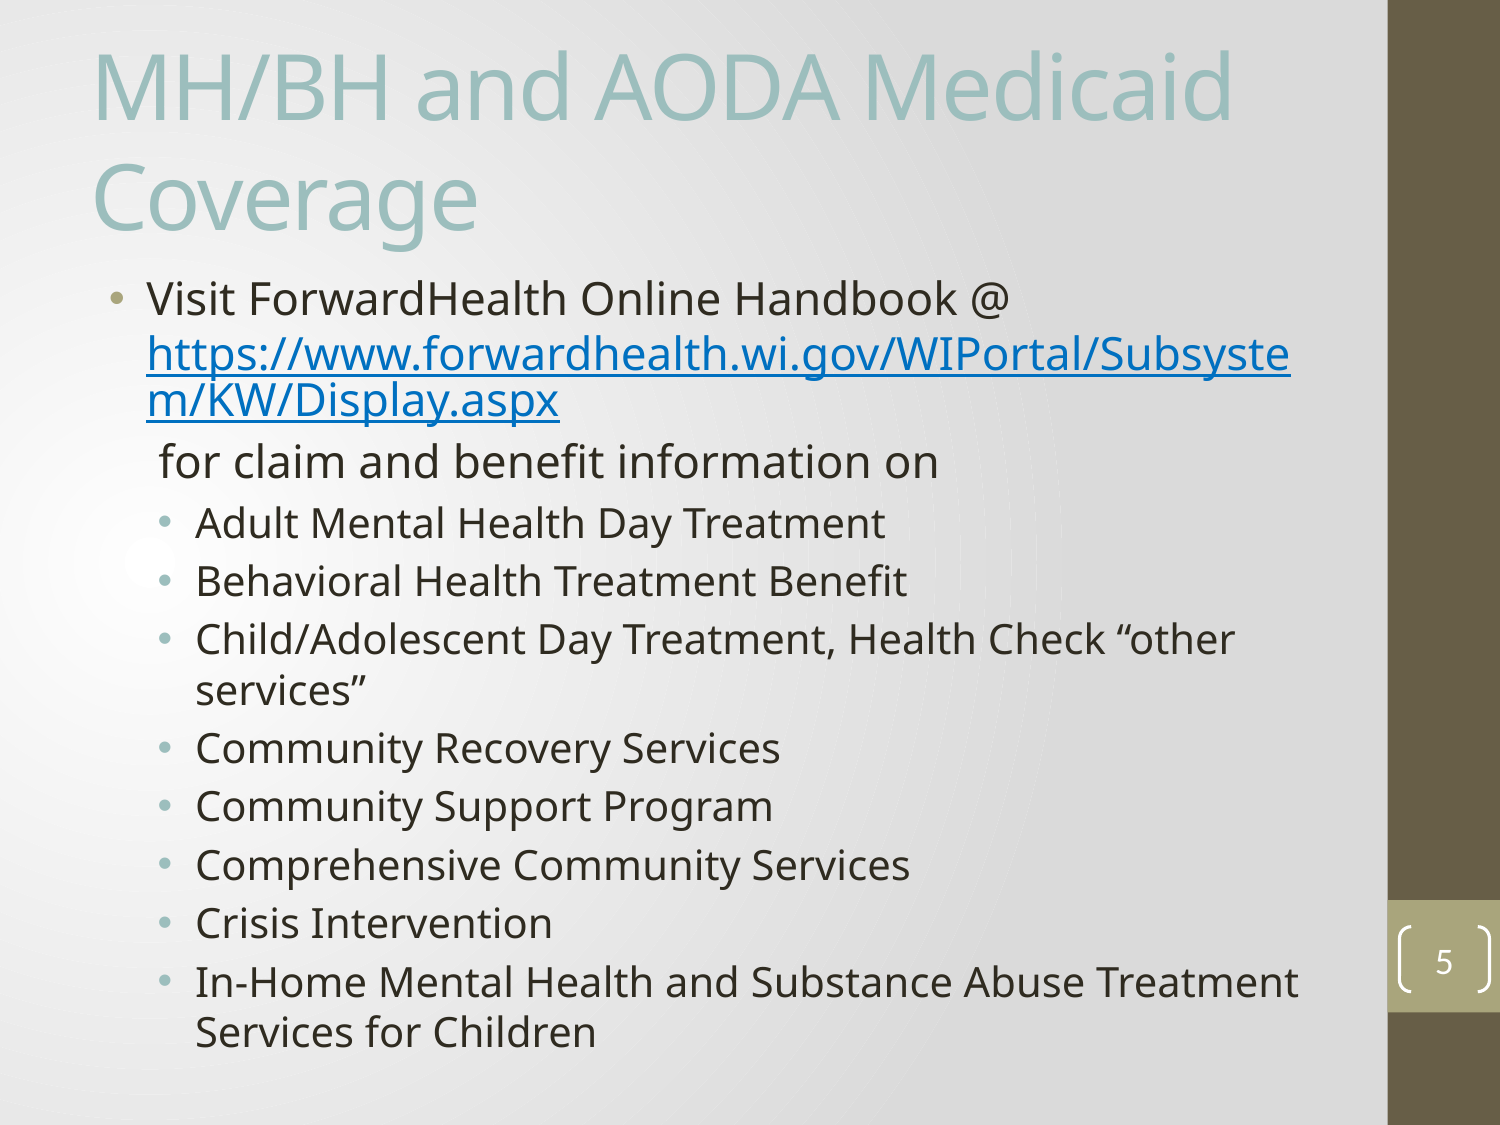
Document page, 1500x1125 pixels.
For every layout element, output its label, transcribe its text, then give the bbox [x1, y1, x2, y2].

list Visit ForwardHealth Online Handbook @ https://www.forwardhealth.wi.gov/WIPortal/Subsystem/KW/Display.aspx for claim and benefit information on Adult Mental Health Day Treatment Behavioral Health Treatment Benefit Child/Adolescent Day Treatment, Health Check “other services” Community Recovery Services Community Support Program Comprehensive Community Services Crisis Intervention In-Home Mental Health and Substance Abuse Treatment Services for Children [75, 262, 1325, 1050]
slide_number 5 [1397, 925, 1492, 994]
title MH/BH and AODA Medicaid Coverage [75, 45, 1325, 233]
